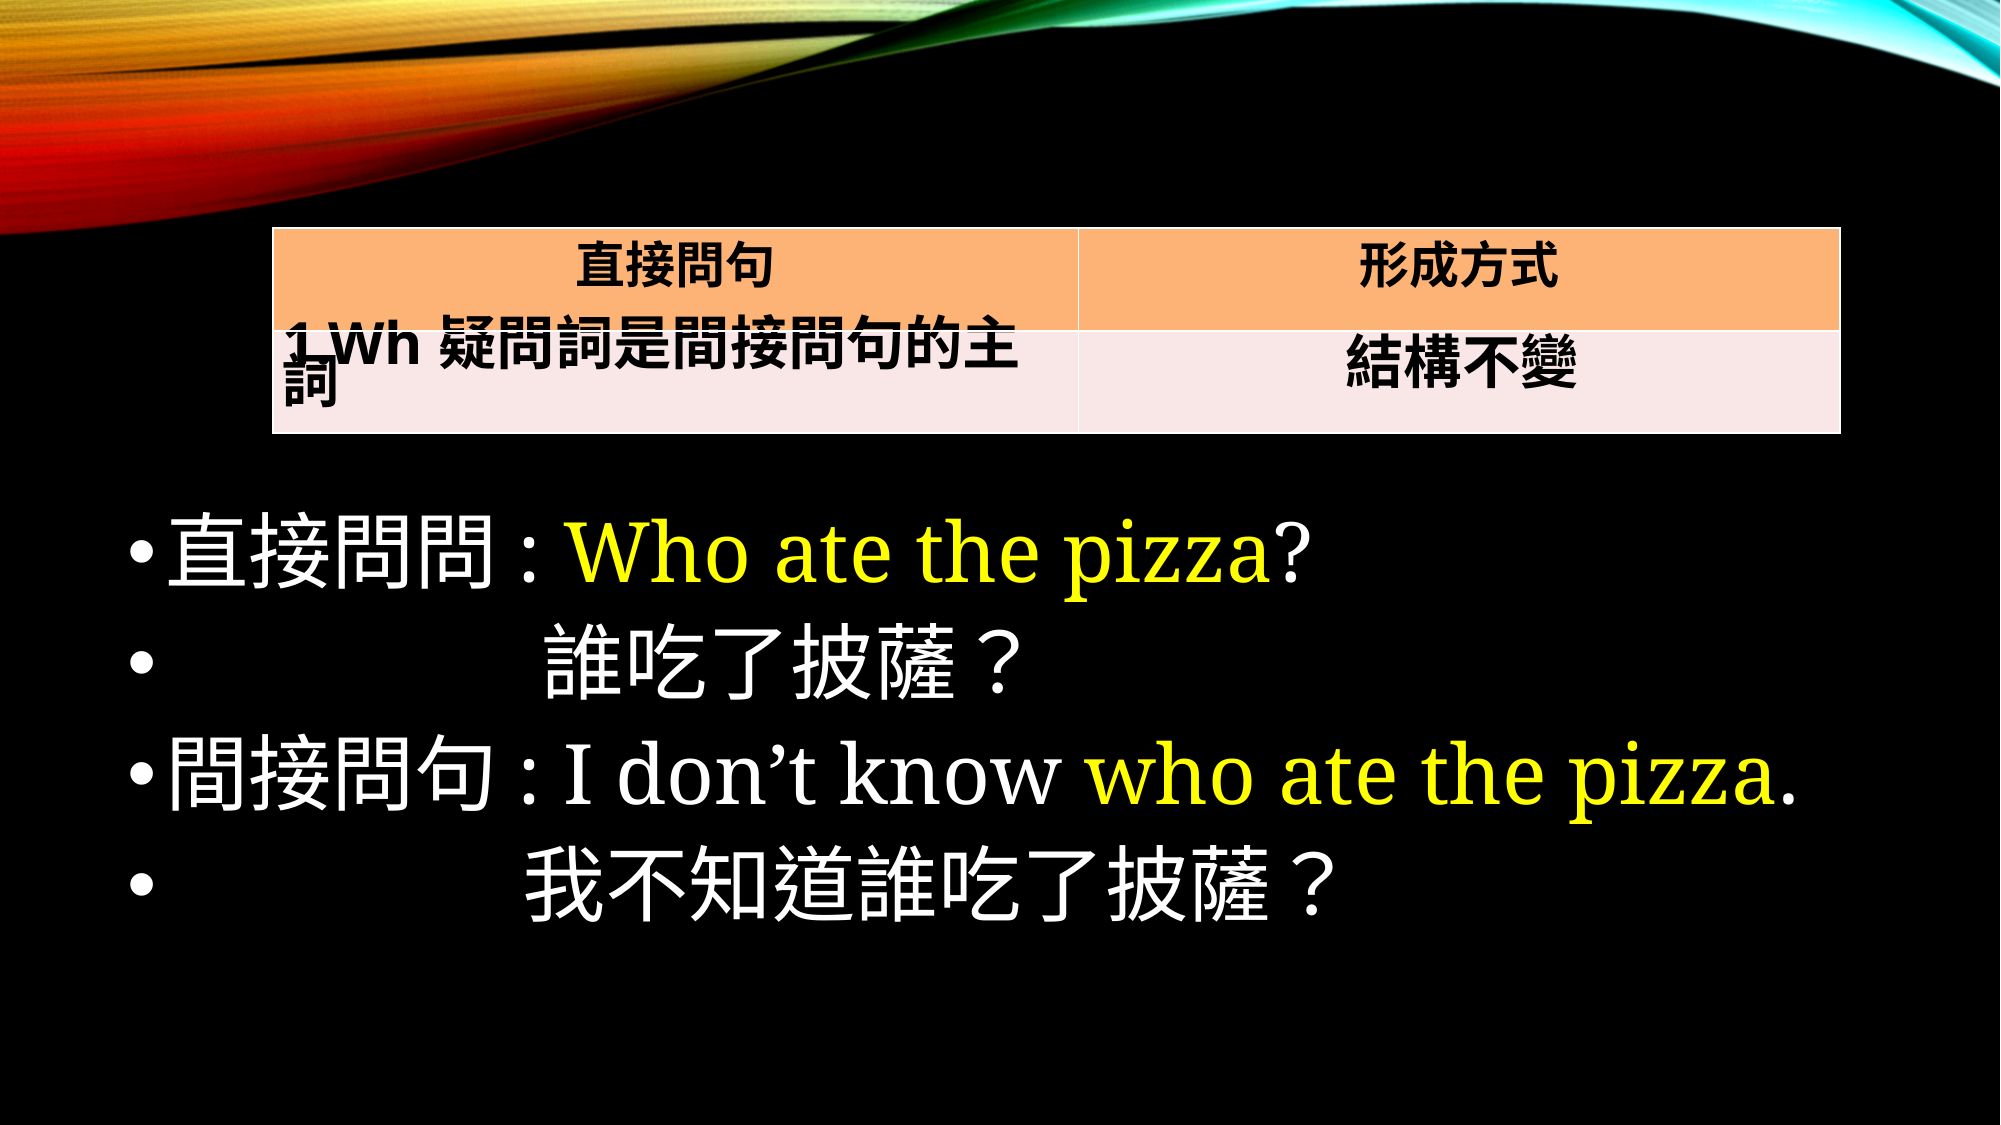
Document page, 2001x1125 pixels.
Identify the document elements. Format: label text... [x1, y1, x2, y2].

table_cell 1.Wh疑問詞是間接問句的主詞 [274, 332, 1078, 432]
table_cell 結構不變 [1079, 332, 1839, 432]
table_header 形成方式 [1079, 229, 1839, 330]
list 直接問問: Who ate the pizza? 誰吃了披薩？ 間接問句: I don’t know who ate the pizza. 我不知道誰吃了披薩？ [112, 503, 1888, 1082]
picture [0, 0, 2000, 237]
table_header 直接問句 [274, 229, 1078, 330]
